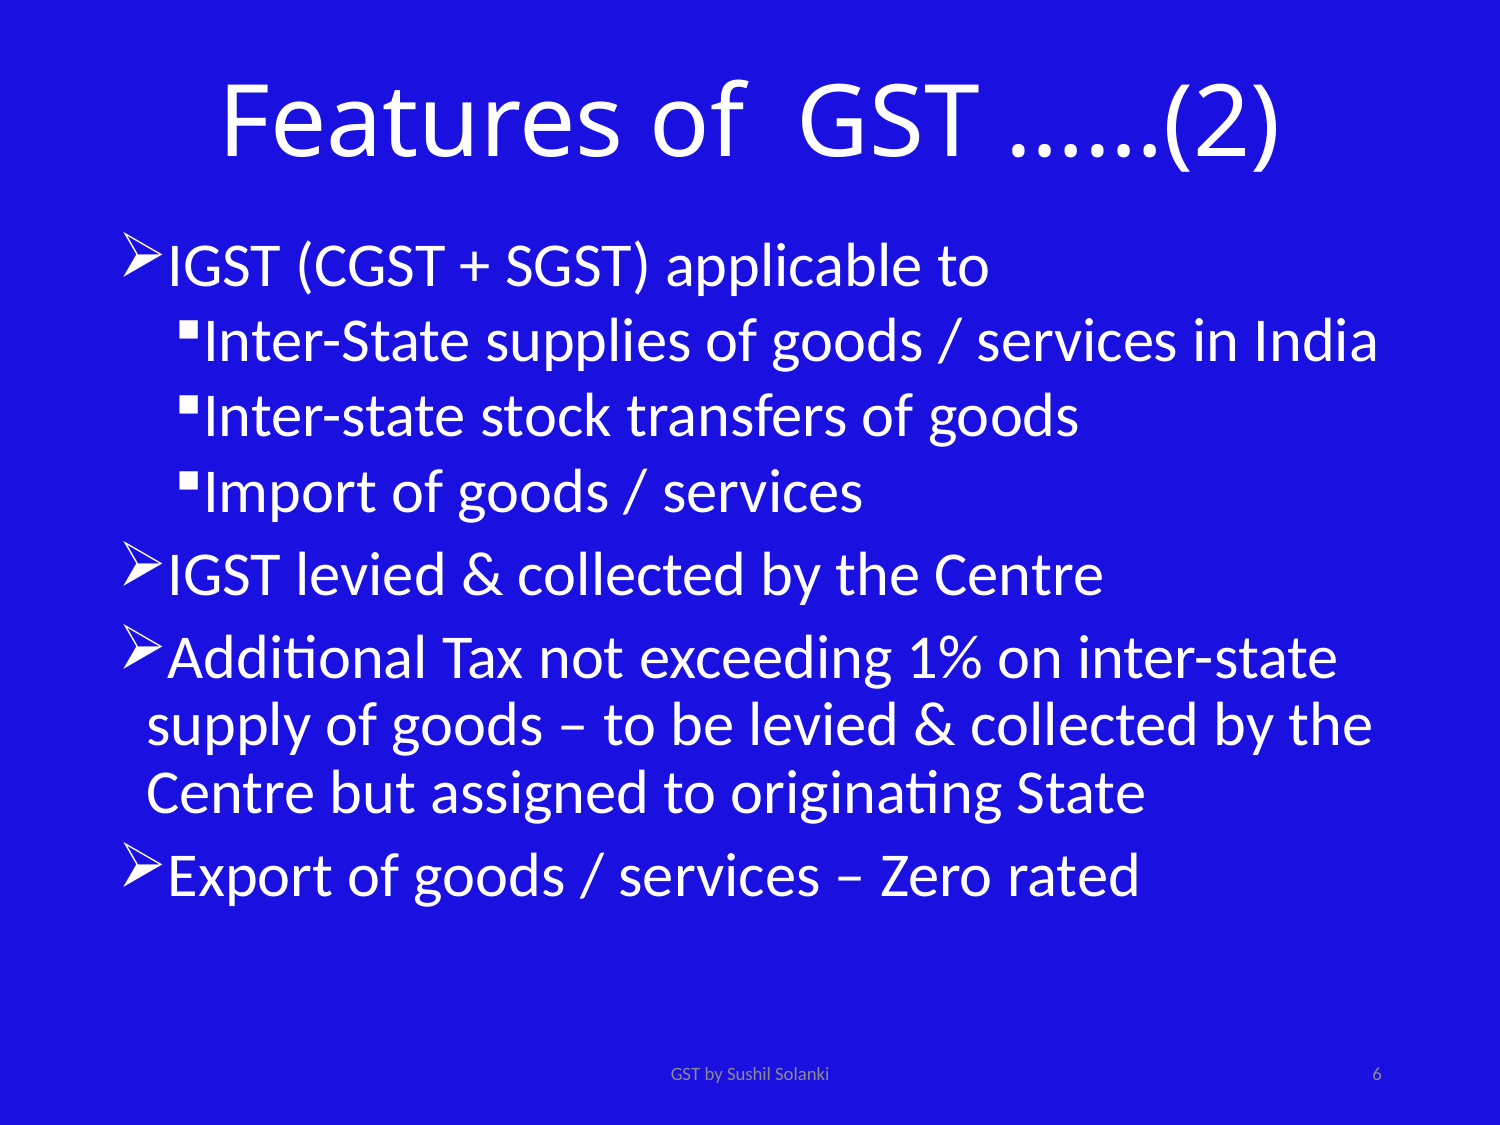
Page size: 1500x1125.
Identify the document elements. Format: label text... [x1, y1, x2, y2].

title Features of GST ……(2) [103, 59, 1397, 188]
footer GST by Sushil Solanki [496, 1042, 1004, 1103]
list IGST (CGST + SGST) applicable to Inter-State supplies of goods / services in India Inter-state stock transfers of goods Import of goods / services IGST levied & collected by the Centre Additional Tax not exceeding 1% on inter-state supply of goods – to be levied & collected by the Centre but assigned to originating State Export of goods / services – Zero rated [103, 224, 1397, 1014]
slide_number 6 [1059, 1042, 1397, 1103]
